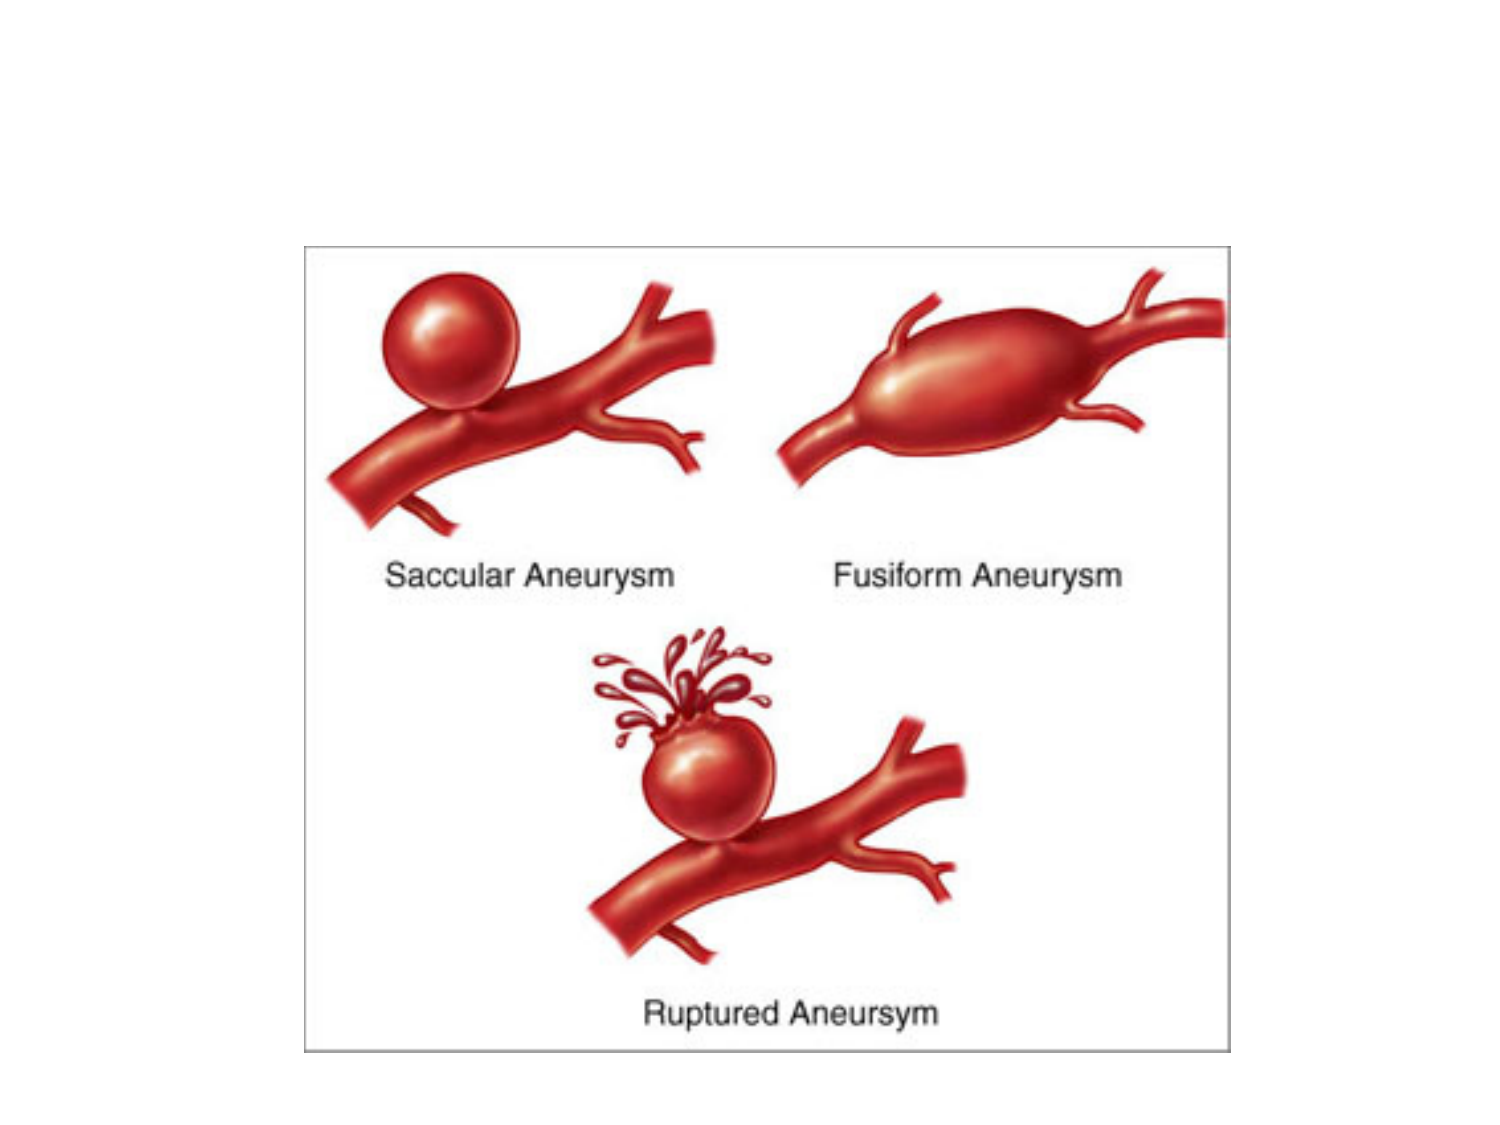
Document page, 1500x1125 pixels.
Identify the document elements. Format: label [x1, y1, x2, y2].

picture [304, 245, 1231, 1054]
